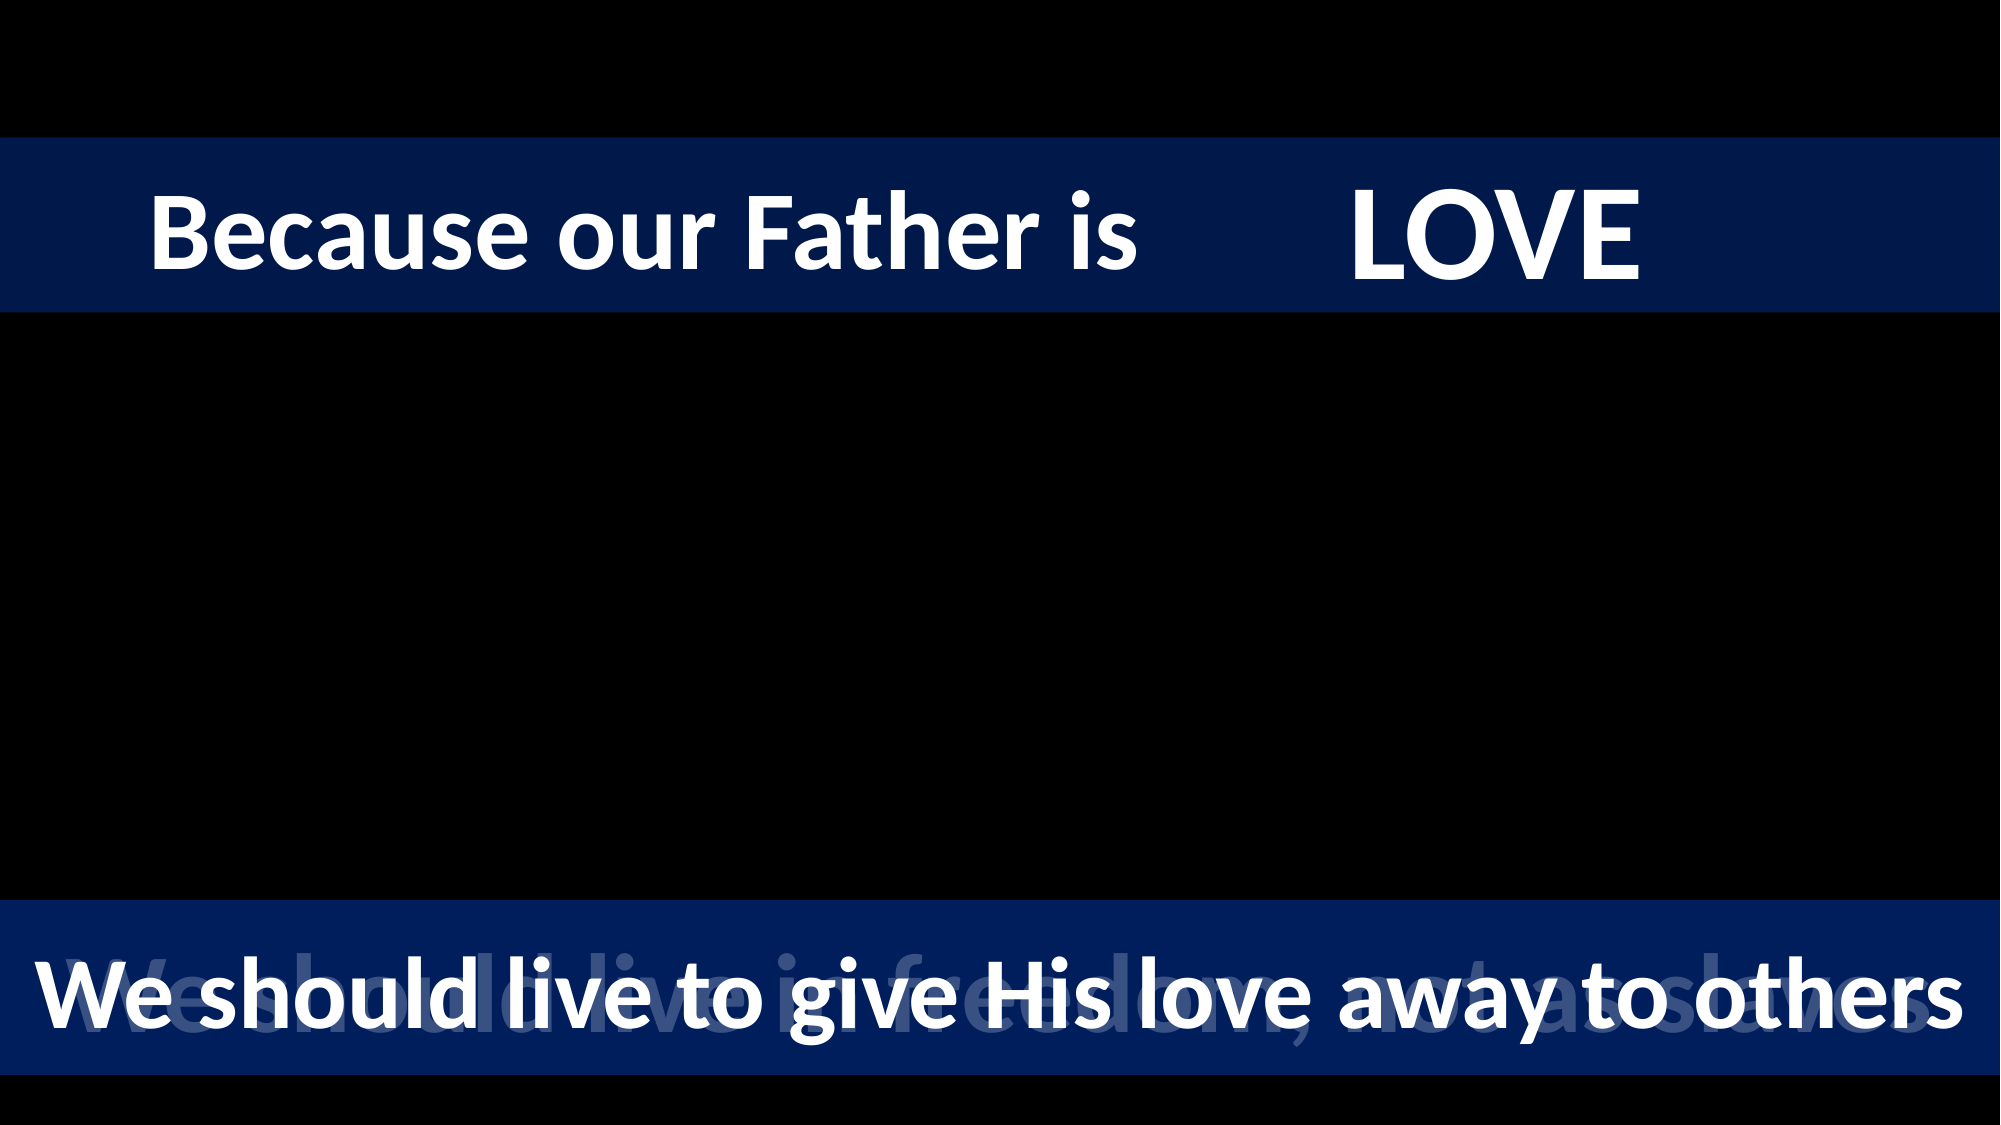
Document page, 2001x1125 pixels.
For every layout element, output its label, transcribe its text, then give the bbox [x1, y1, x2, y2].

text_box We should live to give His love away to others [0, 897, 2000, 1078]
text_box LOVE [1322, 135, 2000, 315]
text_box Because our Father is [0, 135, 1349, 315]
